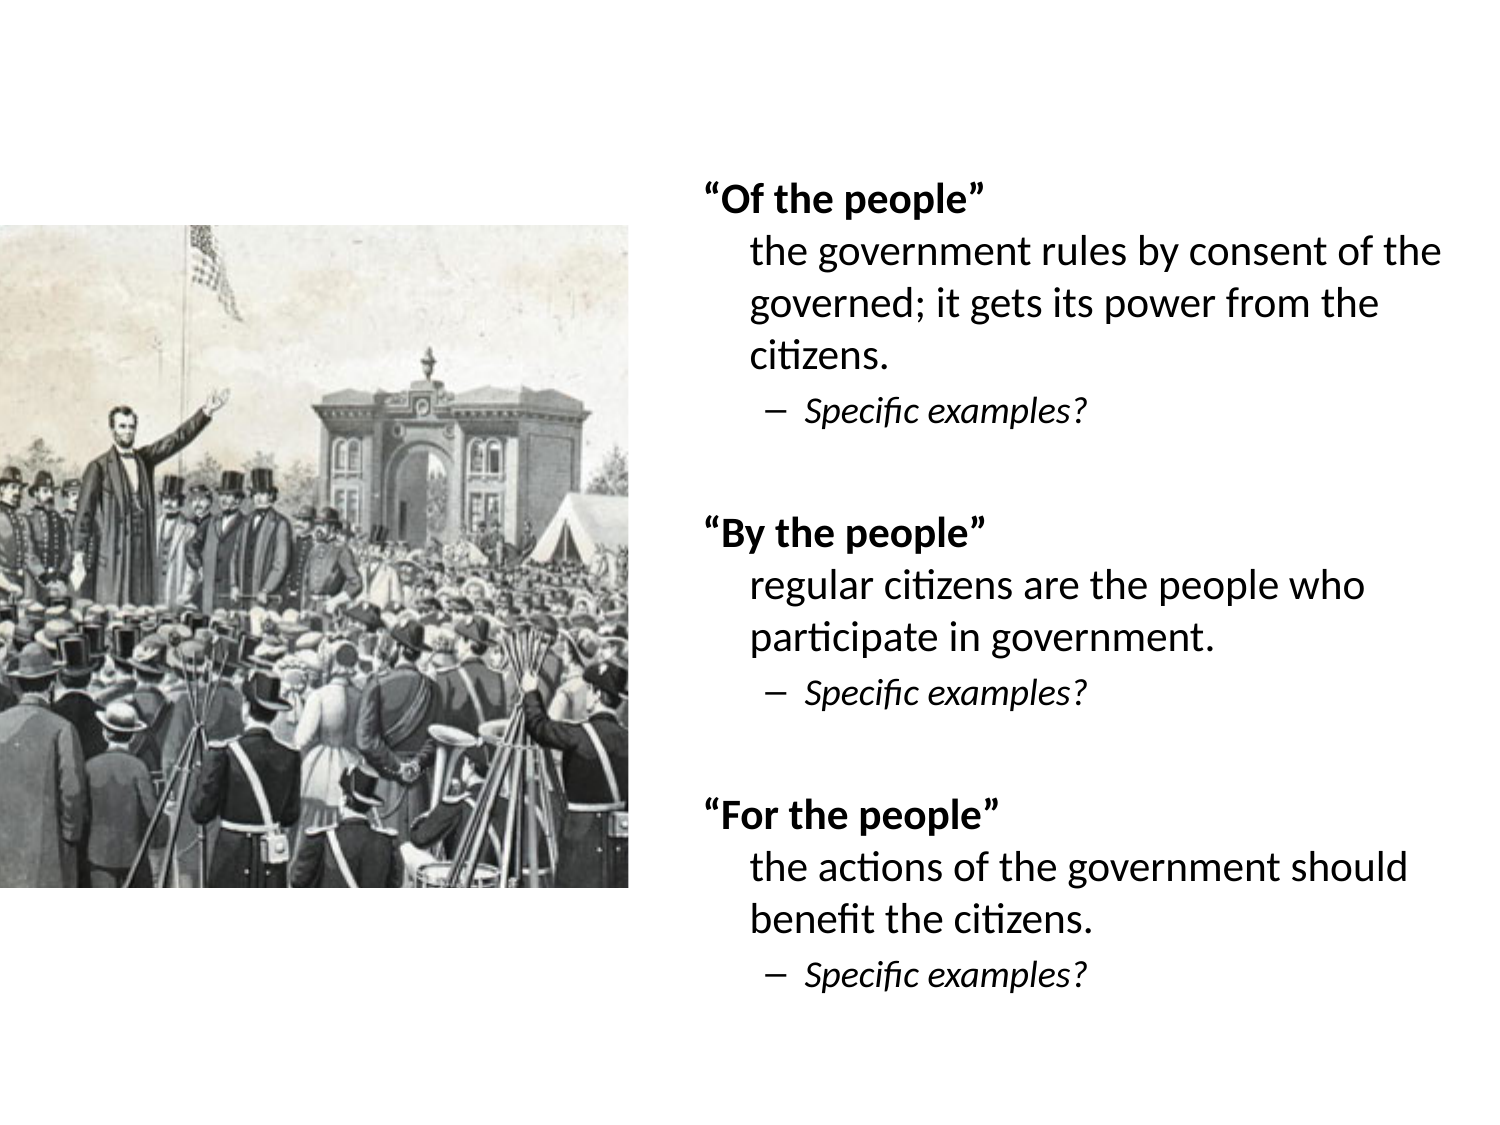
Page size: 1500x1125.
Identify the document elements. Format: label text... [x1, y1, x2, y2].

list “Of the people” the government rules by consent of the governed; it gets its power from the citizens. Specific examples? “By the people” regular citizens are the people who participate in government. Specific examples? “For the people” the actions of the government should benefit the citizens. Specific examples? [687, 162, 1463, 1013]
picture [0, 224, 629, 888]
